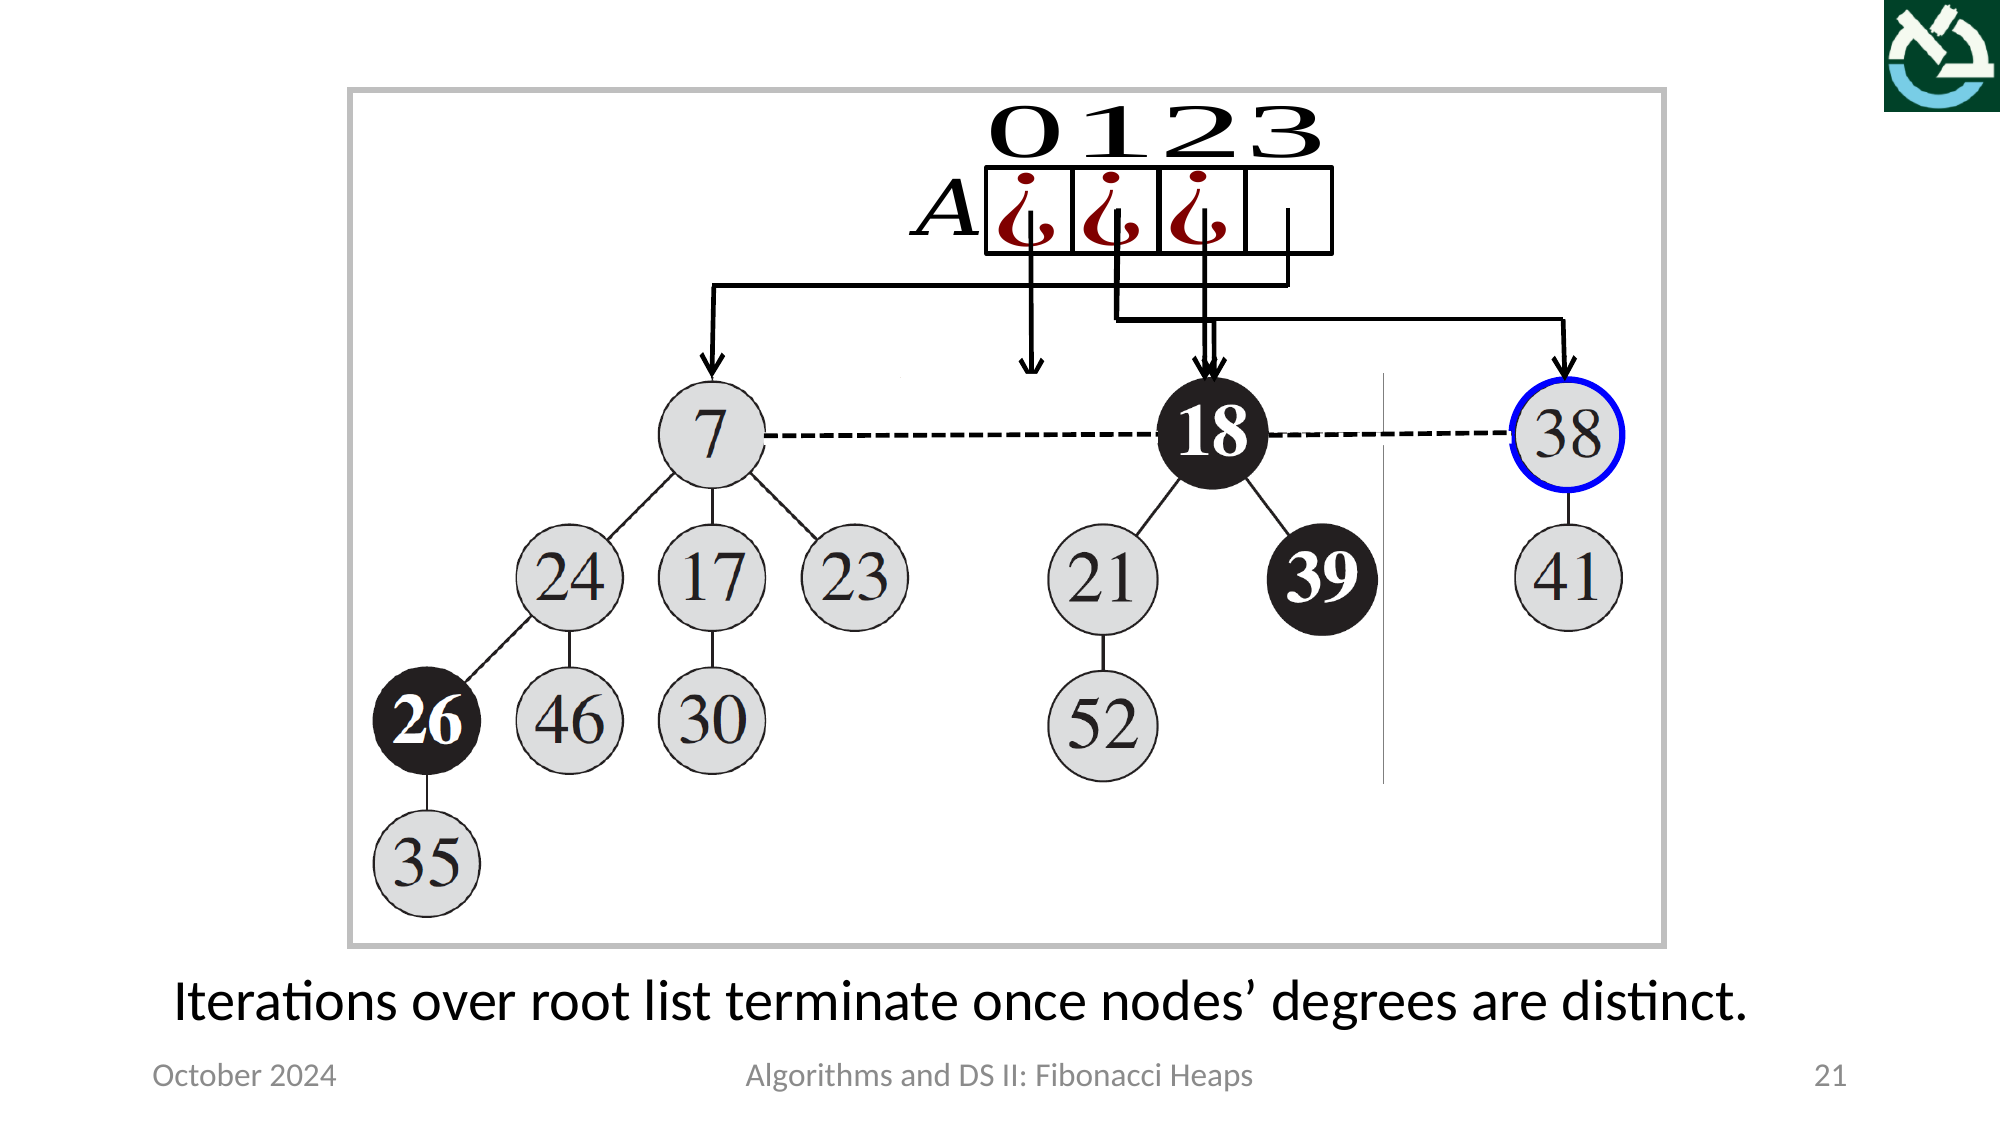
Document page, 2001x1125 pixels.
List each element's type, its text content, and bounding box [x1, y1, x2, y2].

text_box Iterations over root list terminate once nodes’ degrees are distinct. [158, 940, 1842, 1040]
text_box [1116, 208, 1565, 382]
footer Algorithms and DS II: Fibonacci Heaps [662, 1042, 1338, 1103]
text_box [350, 348, 1650, 947]
slide_number 21 [1412, 1042, 1863, 1103]
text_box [904, 90, 1333, 208]
text_box [349, 89, 1665, 940]
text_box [711, 207, 1288, 378]
picture [1884, 0, 2000, 112]
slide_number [137, 1042, 588, 1103]
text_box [763, 373, 1512, 784]
